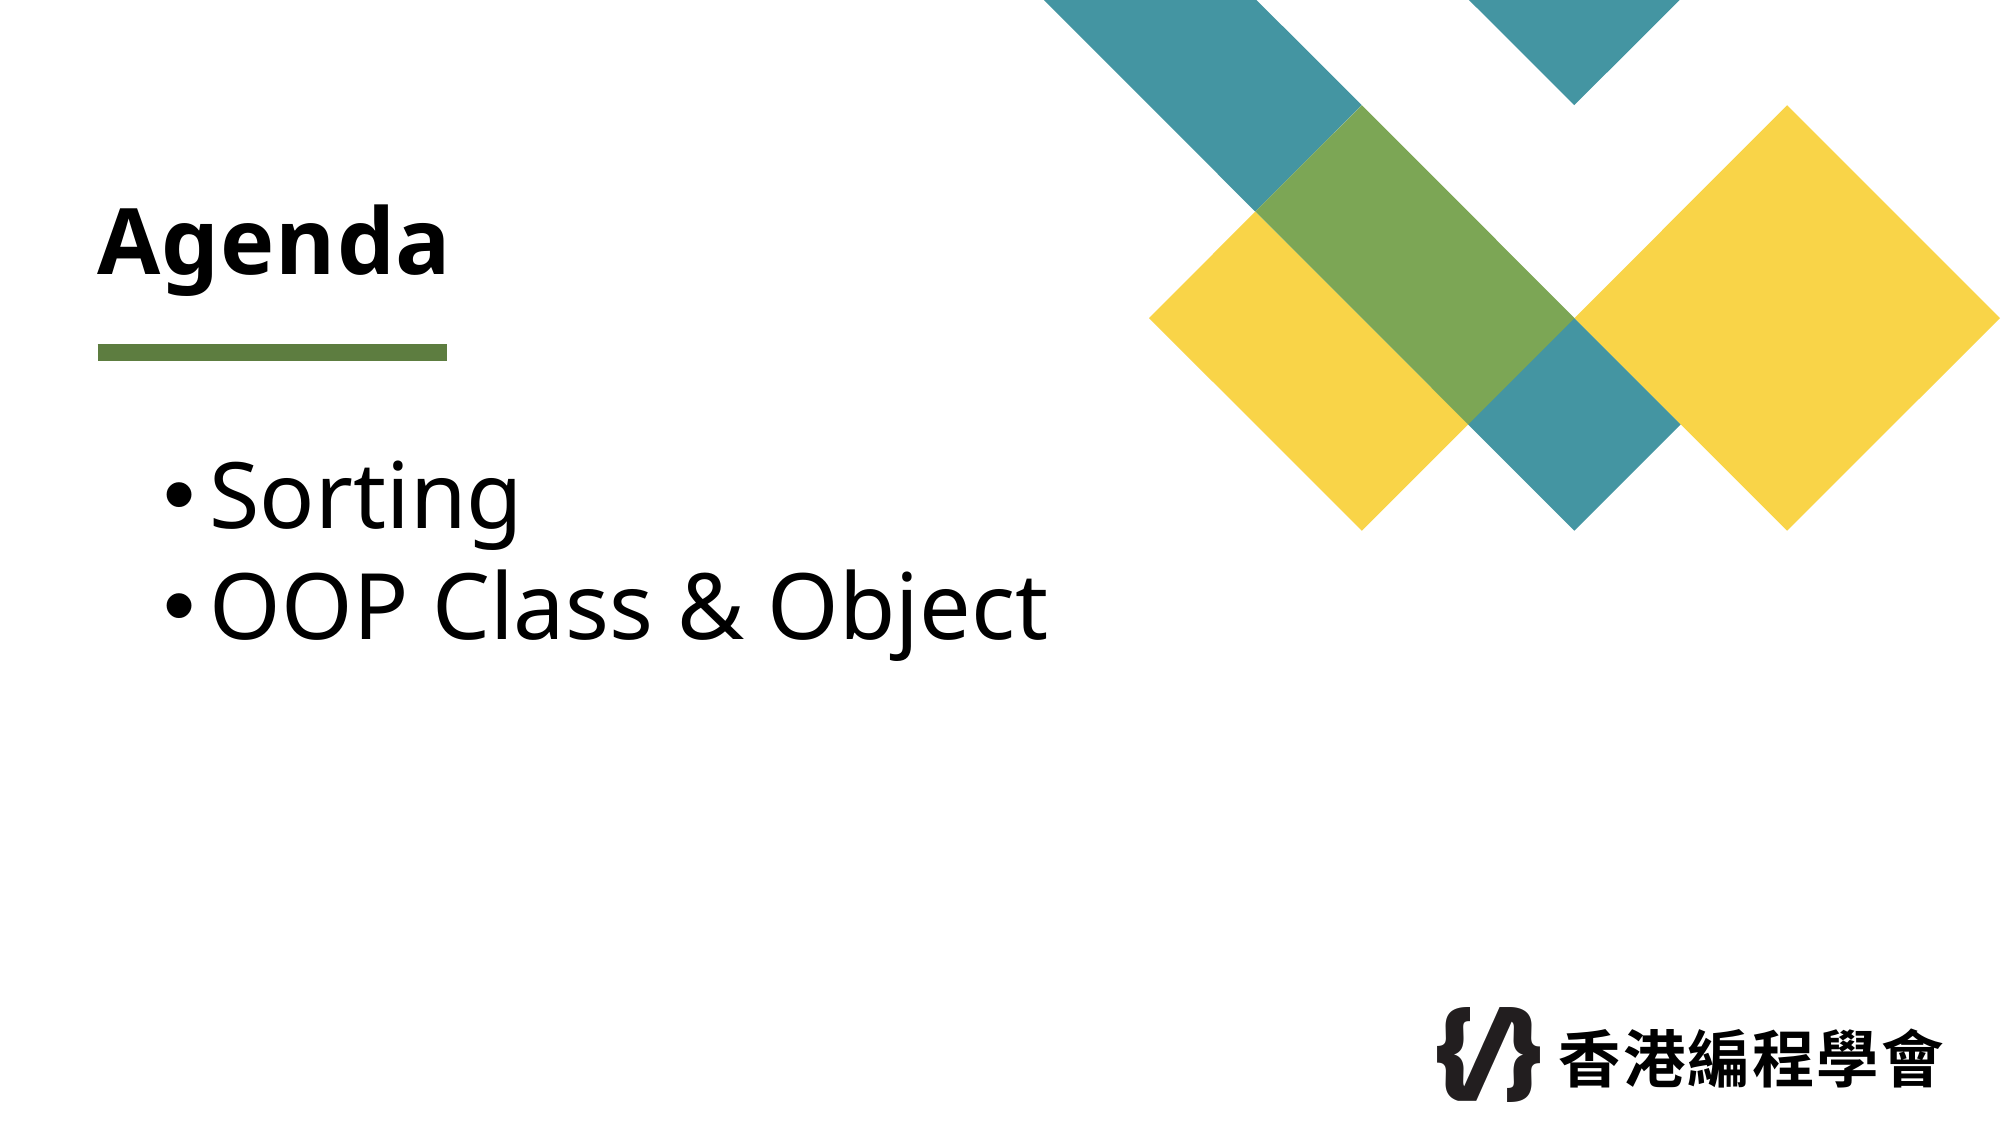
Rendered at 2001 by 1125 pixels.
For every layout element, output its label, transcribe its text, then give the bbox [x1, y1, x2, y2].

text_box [1437, 1007, 1964, 1102]
list Sorting OOP Class & Object [97, 374, 1211, 983]
title Agenda [97, 31, 1211, 293]
